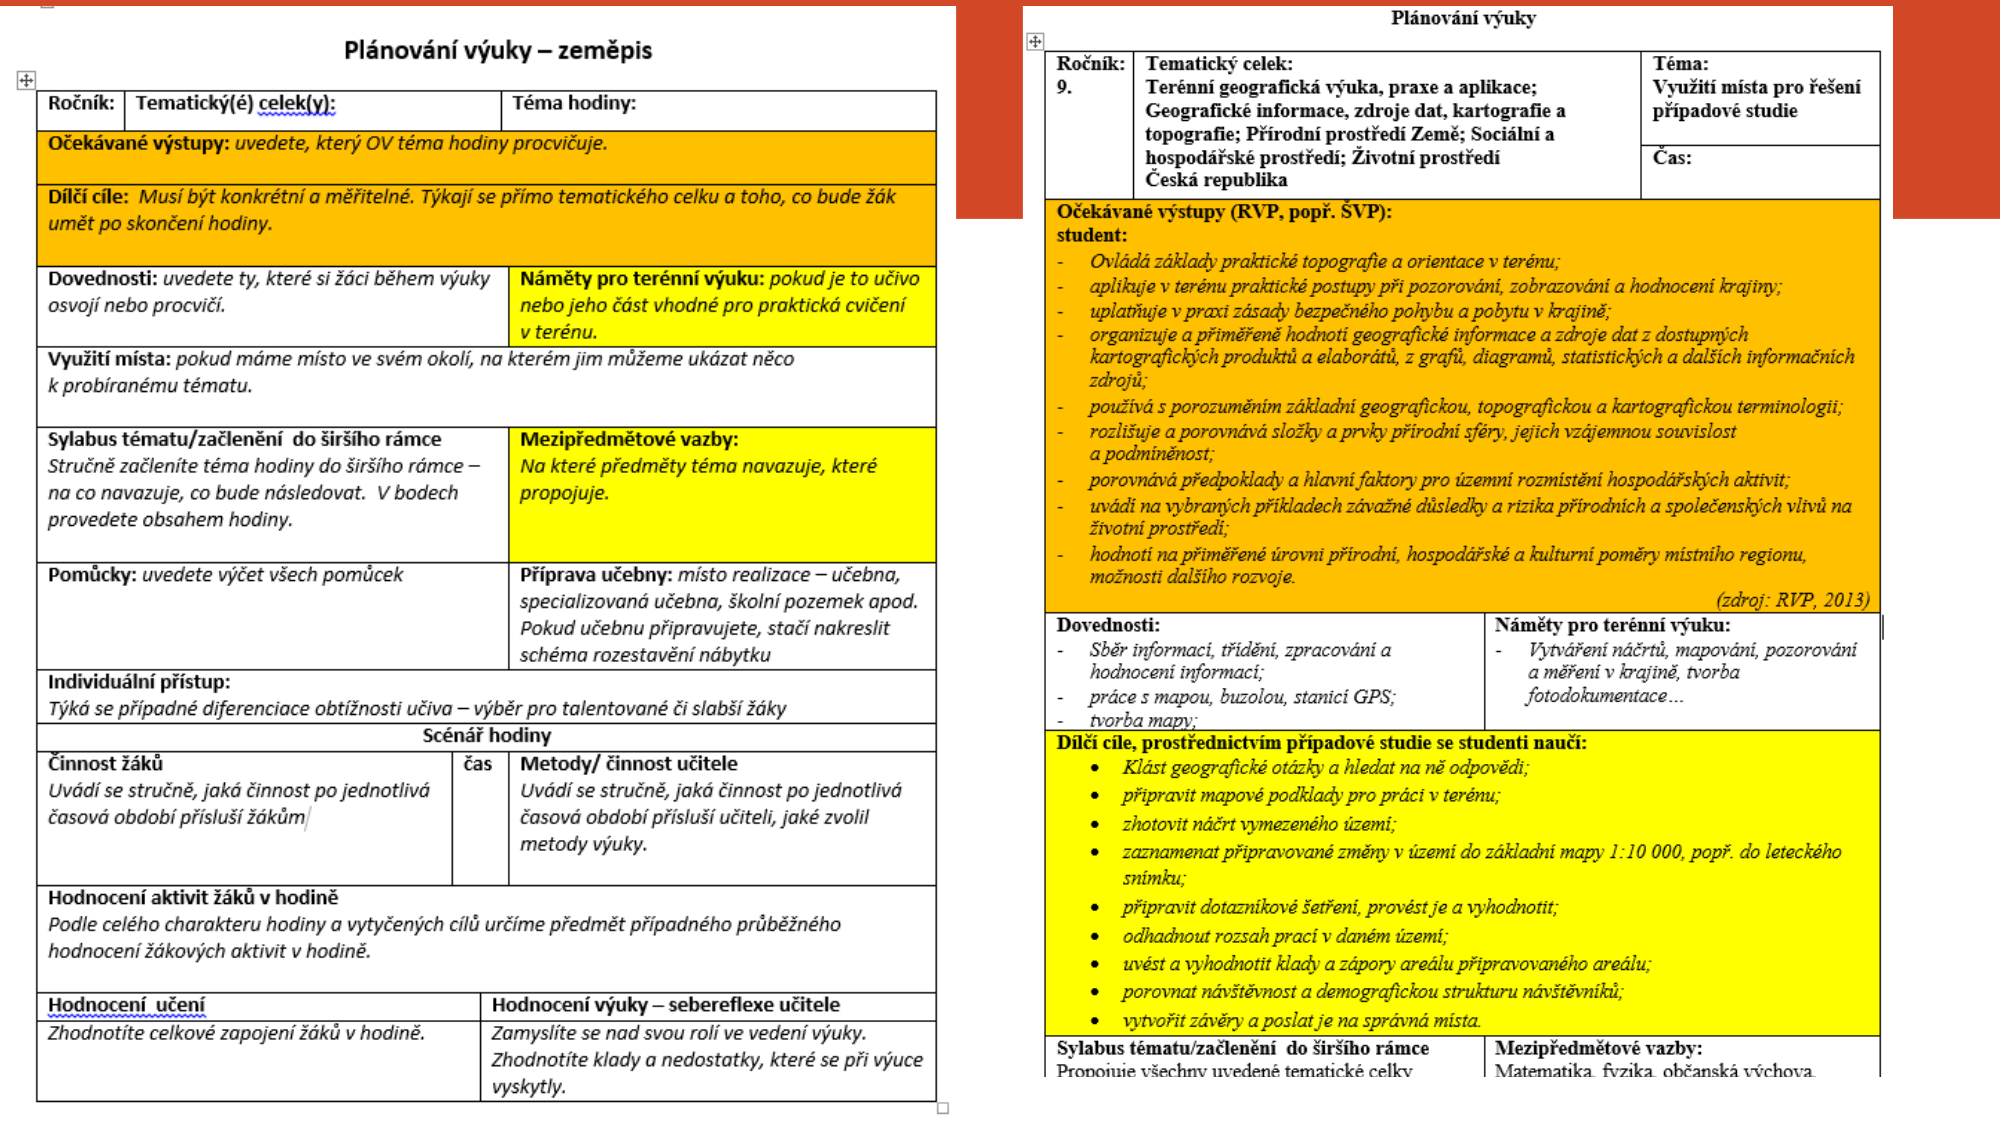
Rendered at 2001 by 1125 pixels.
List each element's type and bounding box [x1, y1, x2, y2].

picture [0, 6, 957, 1125]
picture [1022, 6, 1893, 1077]
